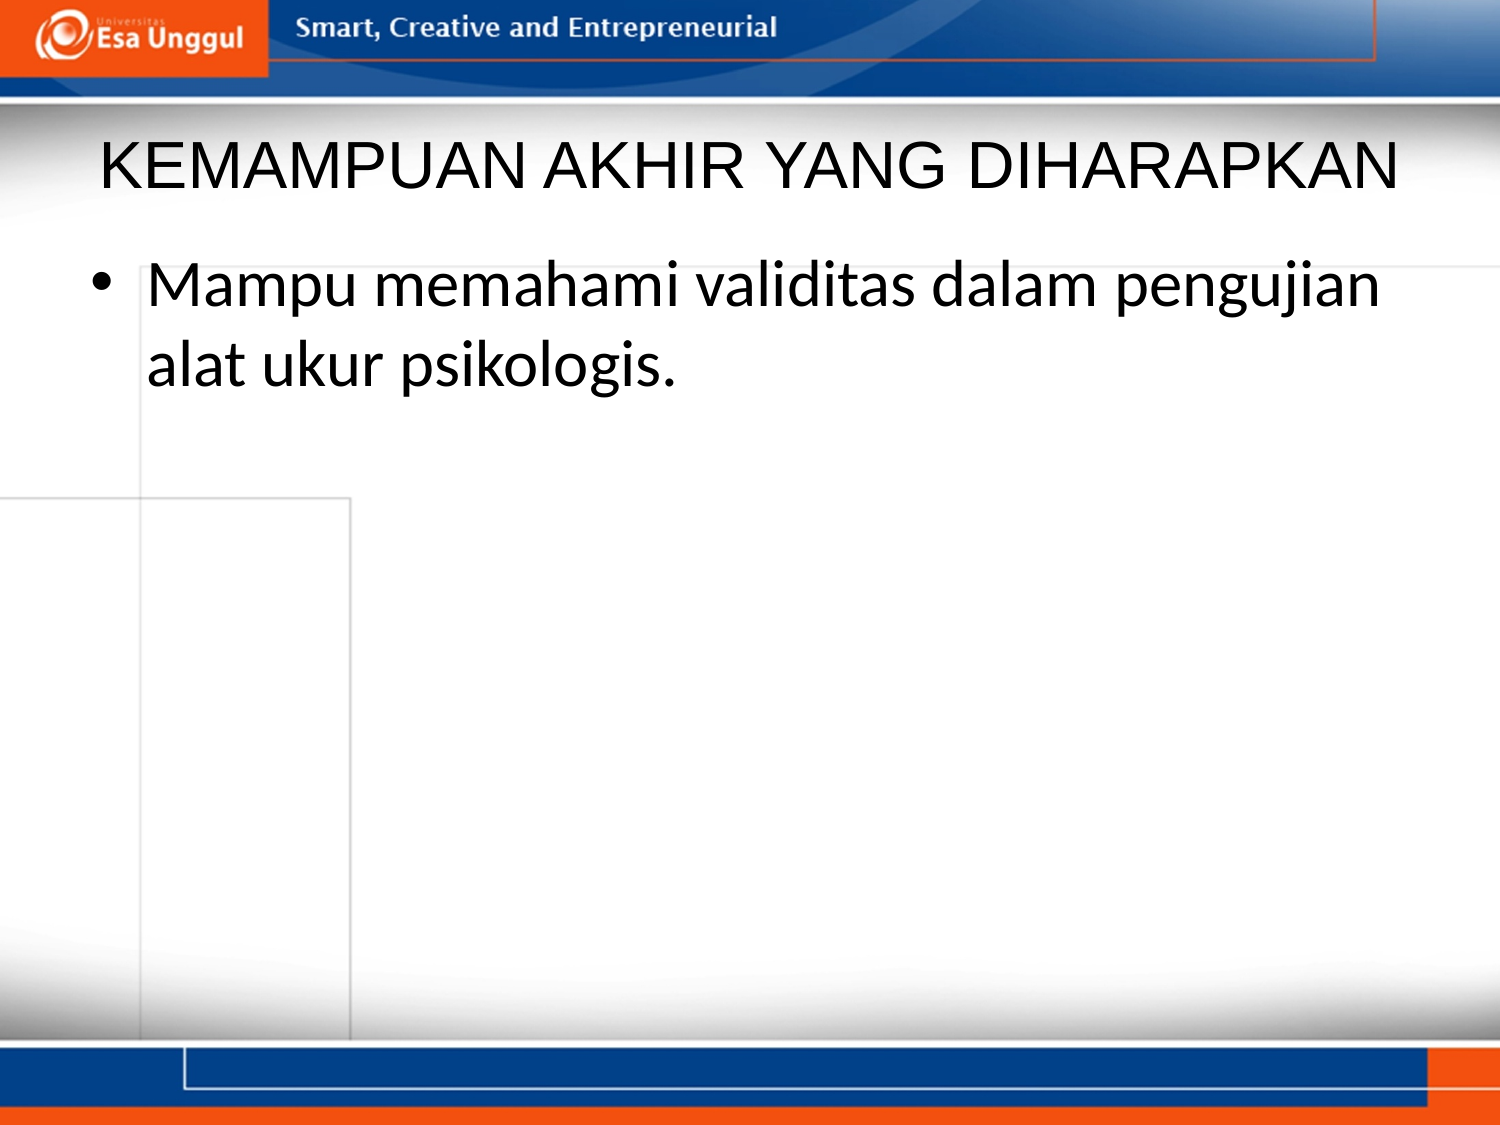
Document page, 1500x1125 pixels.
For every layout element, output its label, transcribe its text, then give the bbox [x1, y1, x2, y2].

picture [0, 0, 1500, 1125]
list Mampu memahami validitas dalam pengujian alat ukur psikologis. [75, 232, 1425, 1043]
title KEMAMPUAN AKHIR YANG DIHARAPKAN [75, 90, 1425, 232]
